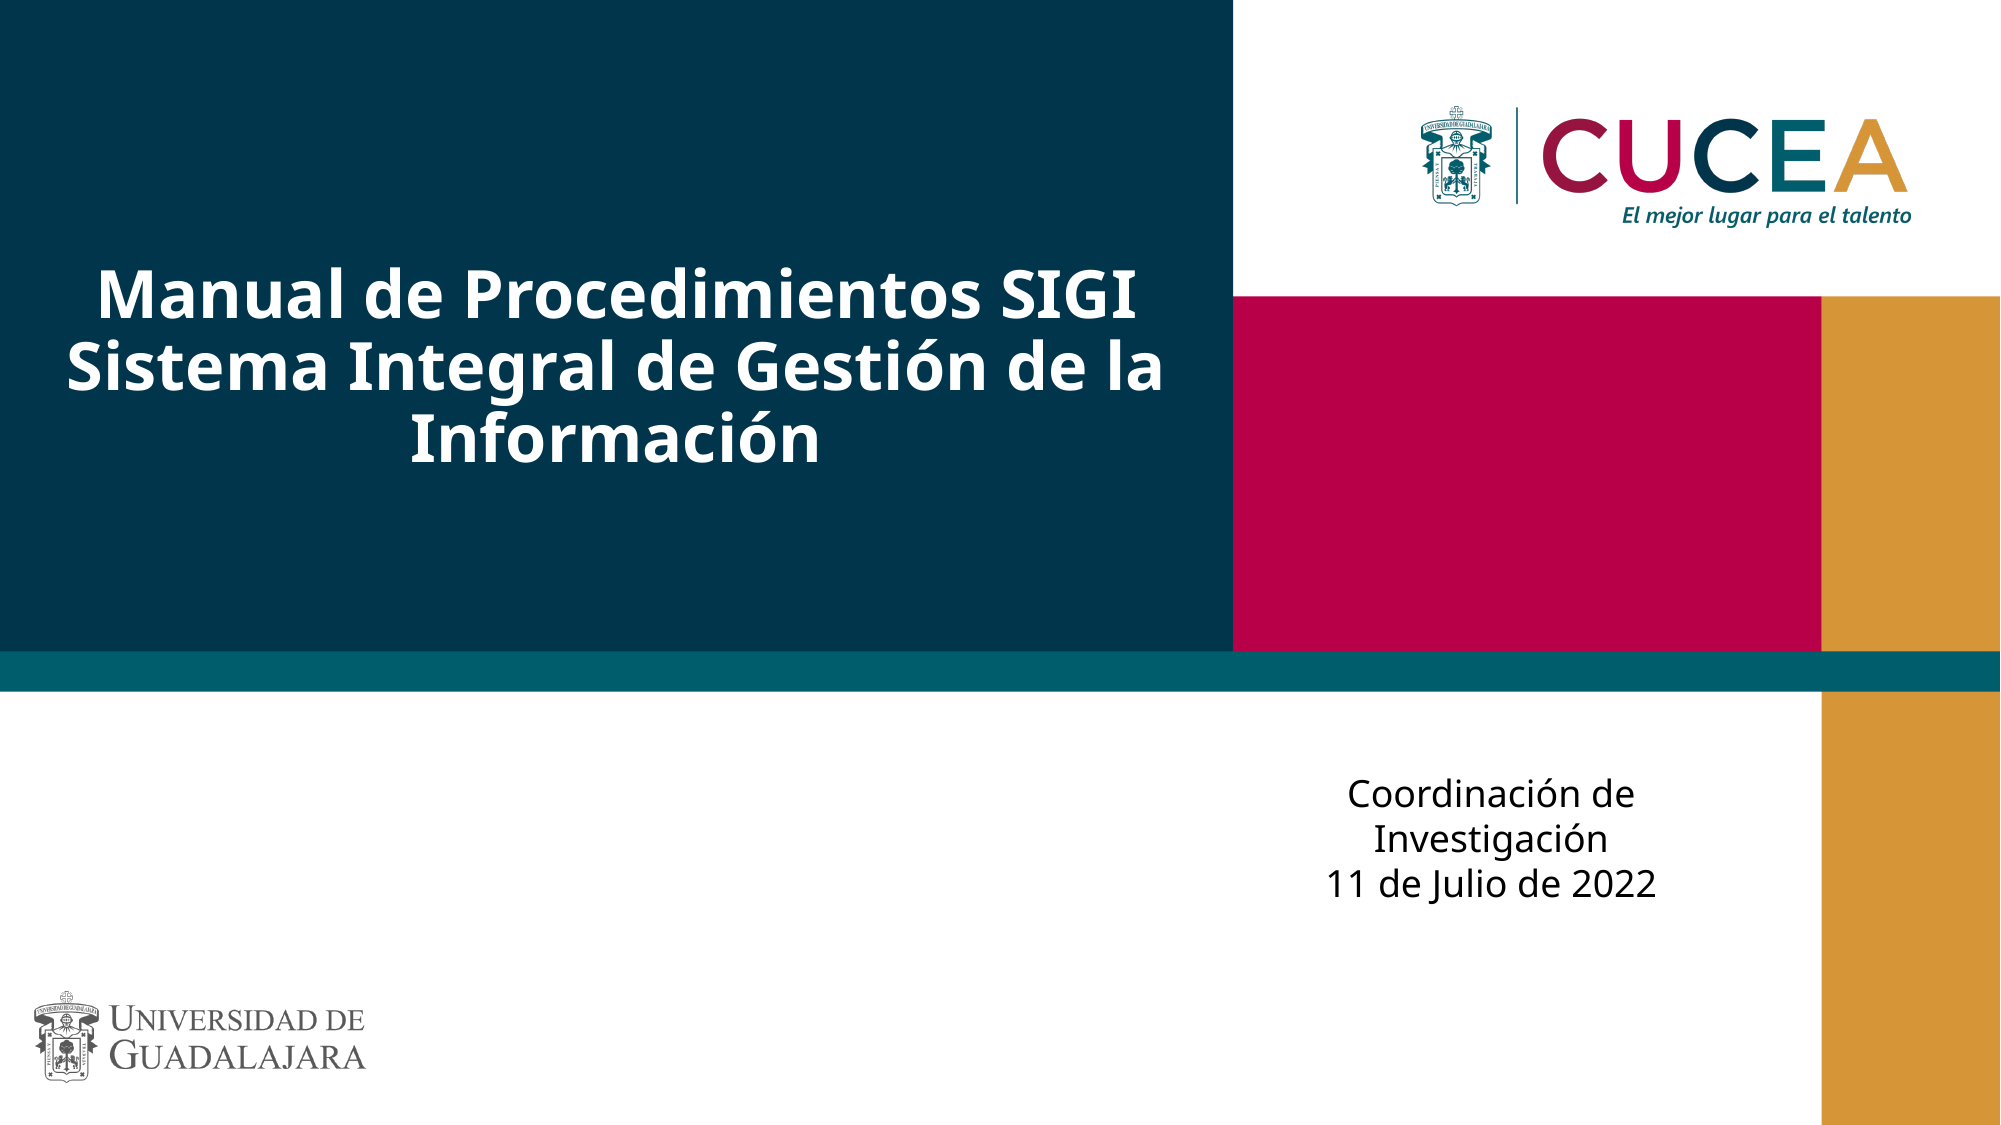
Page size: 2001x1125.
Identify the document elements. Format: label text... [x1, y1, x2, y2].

picture [33, 991, 367, 1083]
text_box Coordinación de Investigación 11 de Julio de 2022 [1249, 762, 1734, 913]
title Manual de Procedimientos SIGI Sistema Integral de Gestión de la Información [0, 0, 1234, 637]
picture [1421, 106, 1911, 228]
